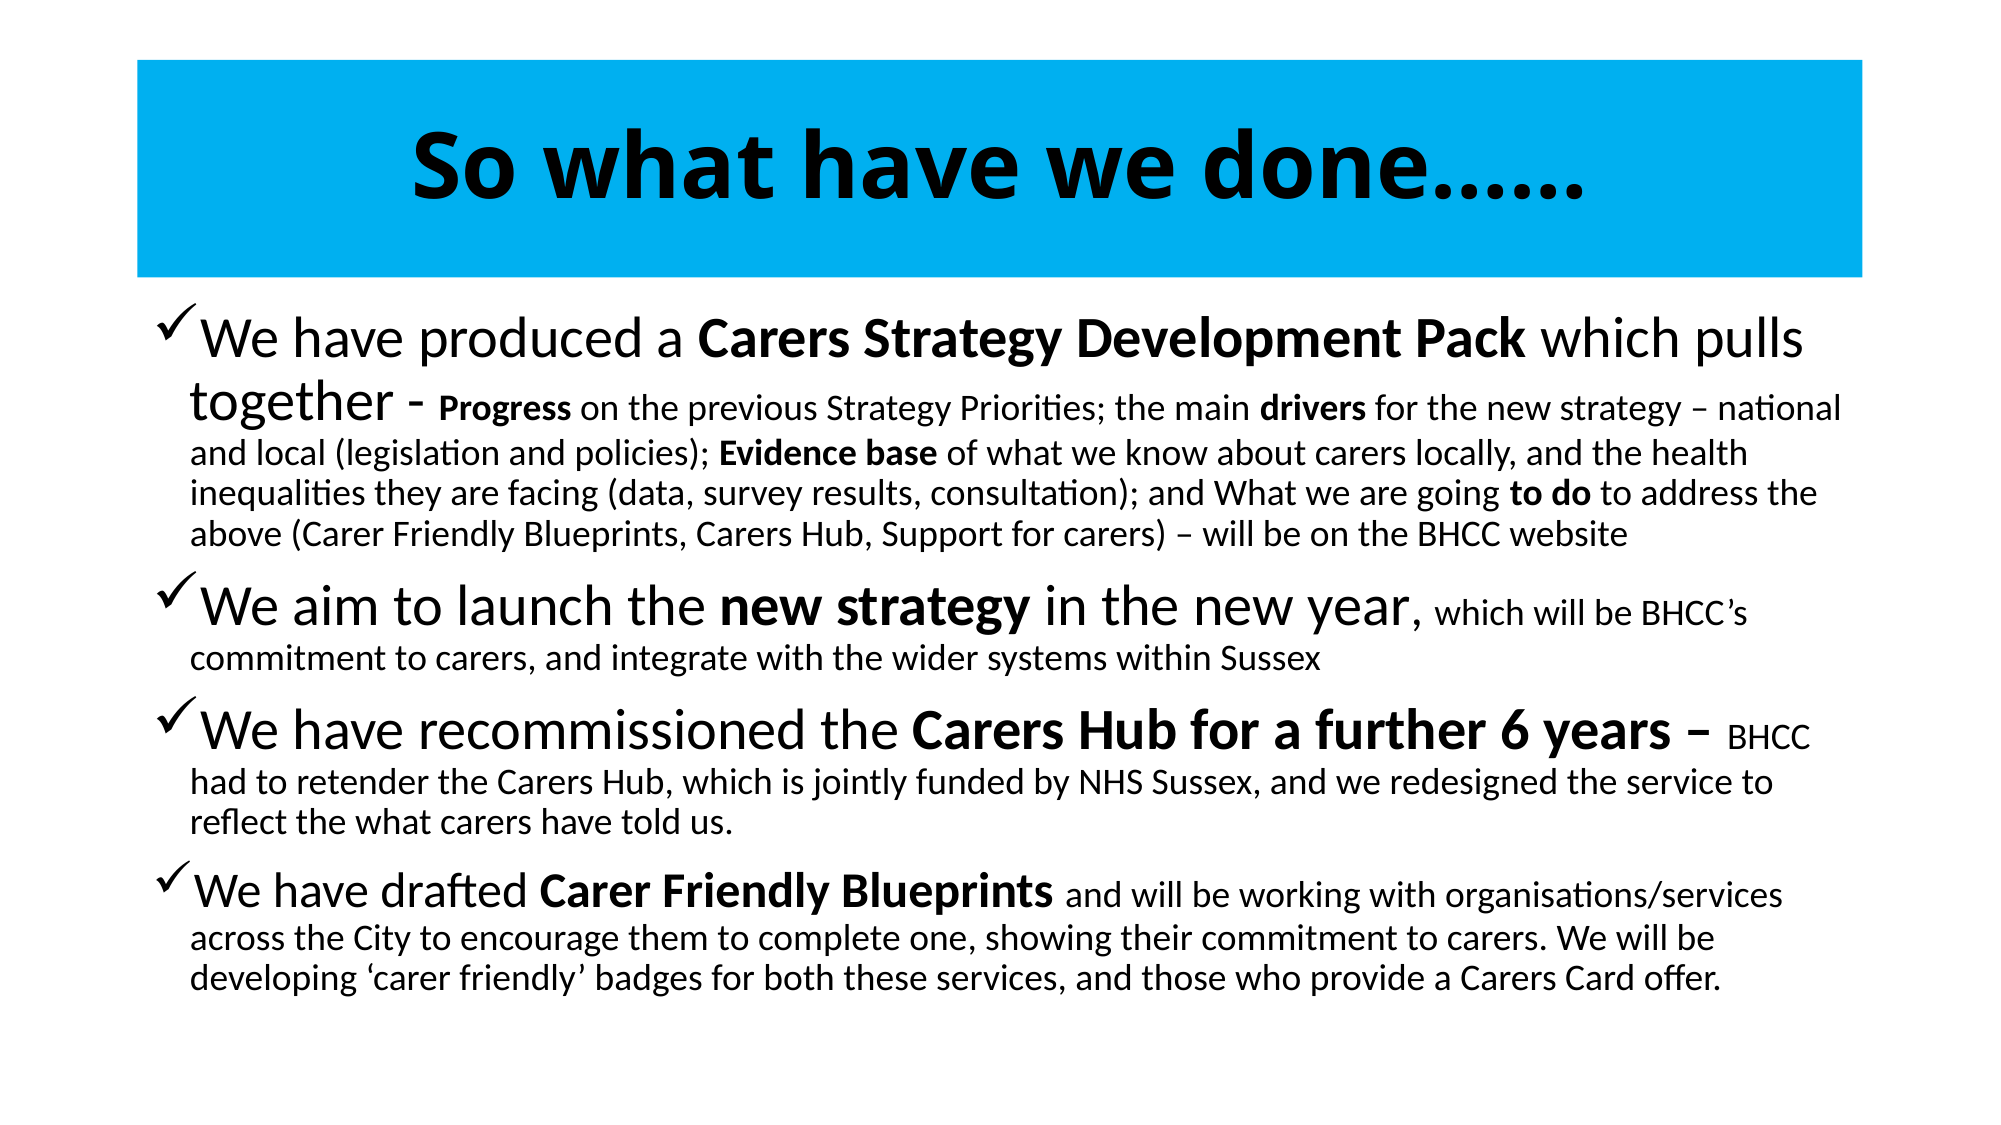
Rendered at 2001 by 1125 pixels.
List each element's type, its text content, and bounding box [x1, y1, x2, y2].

title So what have we done…… [137, 59, 1863, 278]
list We have produced a Carers Strategy Development Pack which pulls together - Progress on the previous Strategy Priorities; the main drivers for the new strategy – national and local (legislation and policies); Evidence base of what we know about carers locally, and the health inequalities they are facing (data, survey results, consultation); and What we are going to do to address the above (Carer Friendly Blueprints, Carers Hub, Support for carers) – will be on the BHCC website We aim to launch the new strategy in the new year, which will be BHCC’s commitment to carers, and integrate with the wider systems within Sussex We have recommissioned the Carers Hub for a further 6 years – BHCC had to retender the Carers Hub, which is jointly funded by NHS Sussex, and we redesigned the service to reflect the what carers have told us. We have drafted Carer Friendly Blueprints and will be working with organisations/services across the City to encourage them to complete one, showing their commitment to carers. We will be developing ‘carer friendly’ badges for both these services, and those who provide a Carers Card offer. [137, 299, 1863, 1014]
